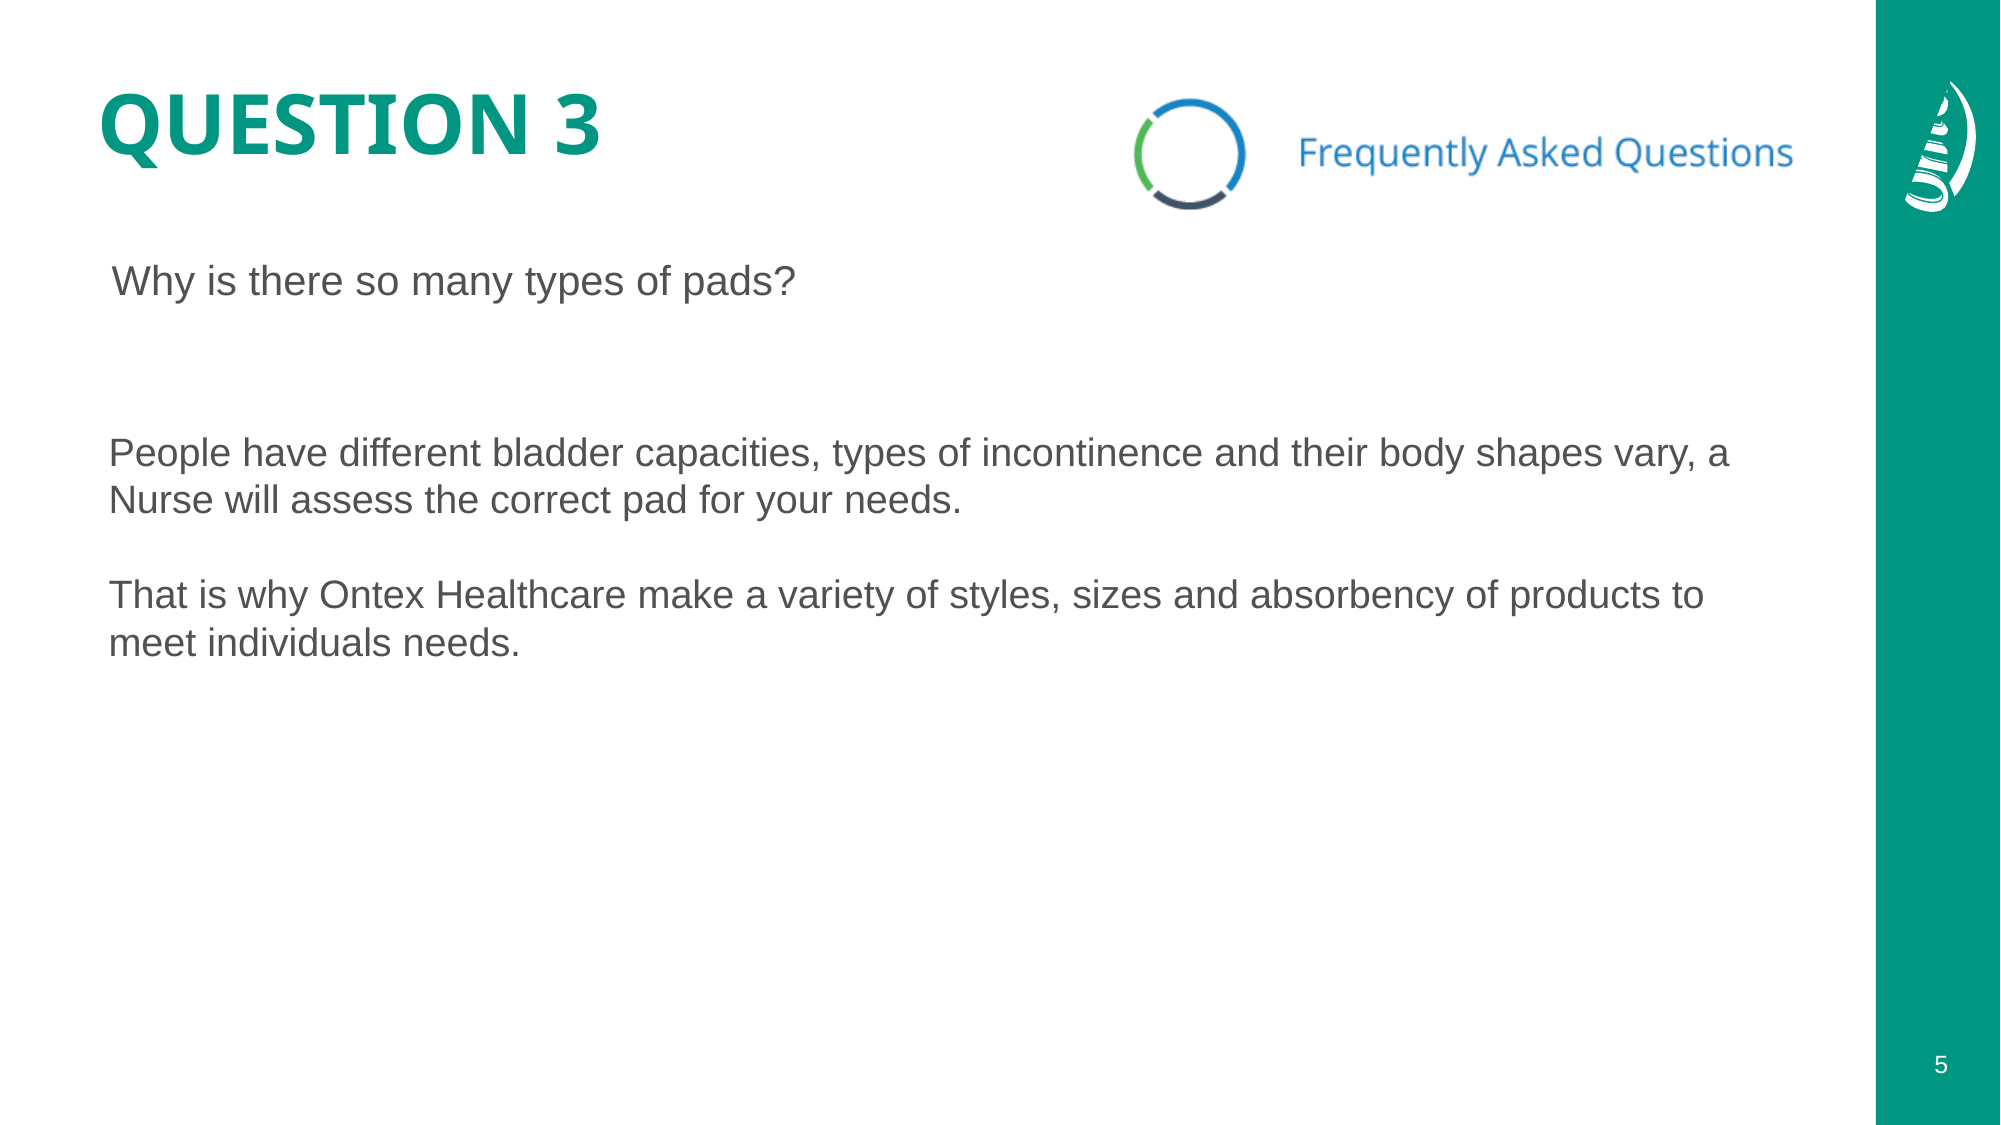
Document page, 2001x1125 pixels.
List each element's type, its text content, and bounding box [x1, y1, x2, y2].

text_box People have different bladder capacities, types of incontinence and their body shapes vary, a Nurse will assess the correct pad for your needs. That is why Ontex Healthcare make a variety of styles, sizes and absorbency of products to meet individuals needs. [93, 419, 1771, 672]
title Question 3 [97, 82, 678, 174]
list Why is there so many types of pads? [111, 259, 1863, 395]
picture [1084, 86, 1846, 235]
